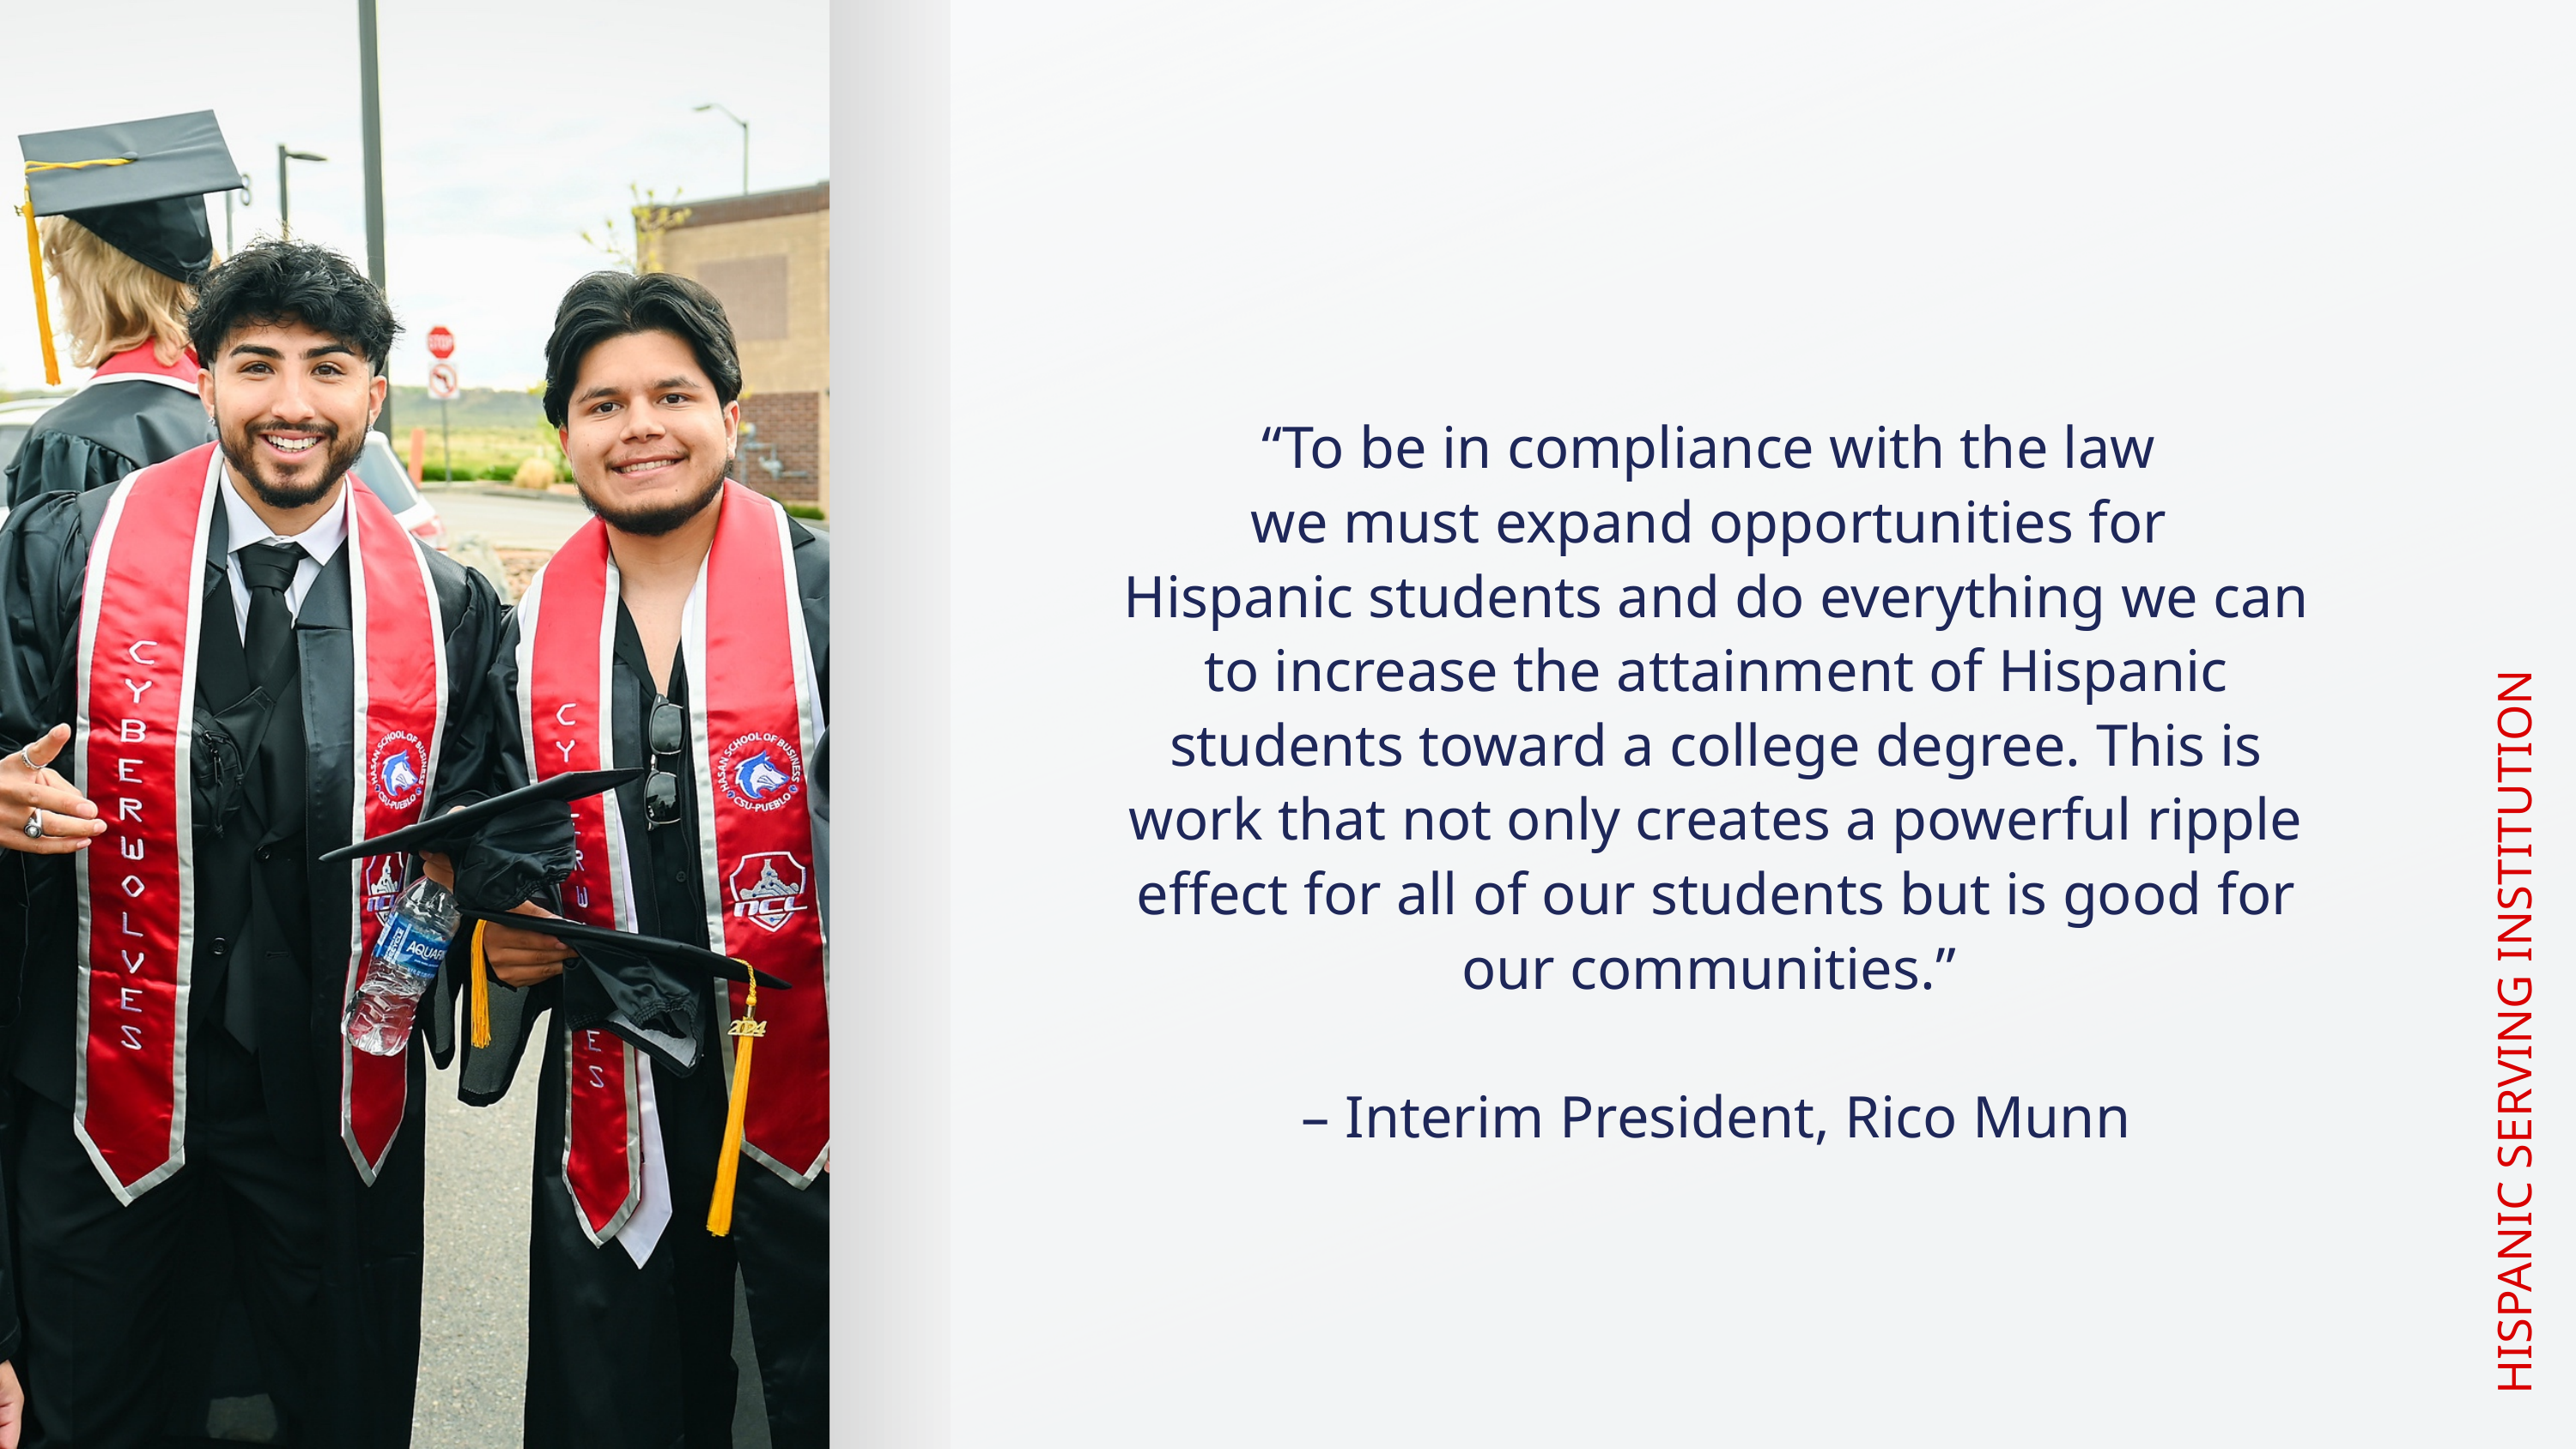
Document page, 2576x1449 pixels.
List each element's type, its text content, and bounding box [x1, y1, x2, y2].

text_box HISPANIC SERVING INSTITUTION [2476, 664, 2542, 1400]
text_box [708, 0, 951, 1449]
text_box “To be in compliance with the law we must expand opportunities for Hispanic students and do everything we can to increase the attainment of Hispanic students toward a college degree. This is work that not only creates a powerful ripple effect for all of our students but is good for our communities.” – Interim President, Rico Munn [1121, 405, 2312, 1149]
text_box [0, 0, 706, 1449]
text_box [953, 0, 2576, 1449]
